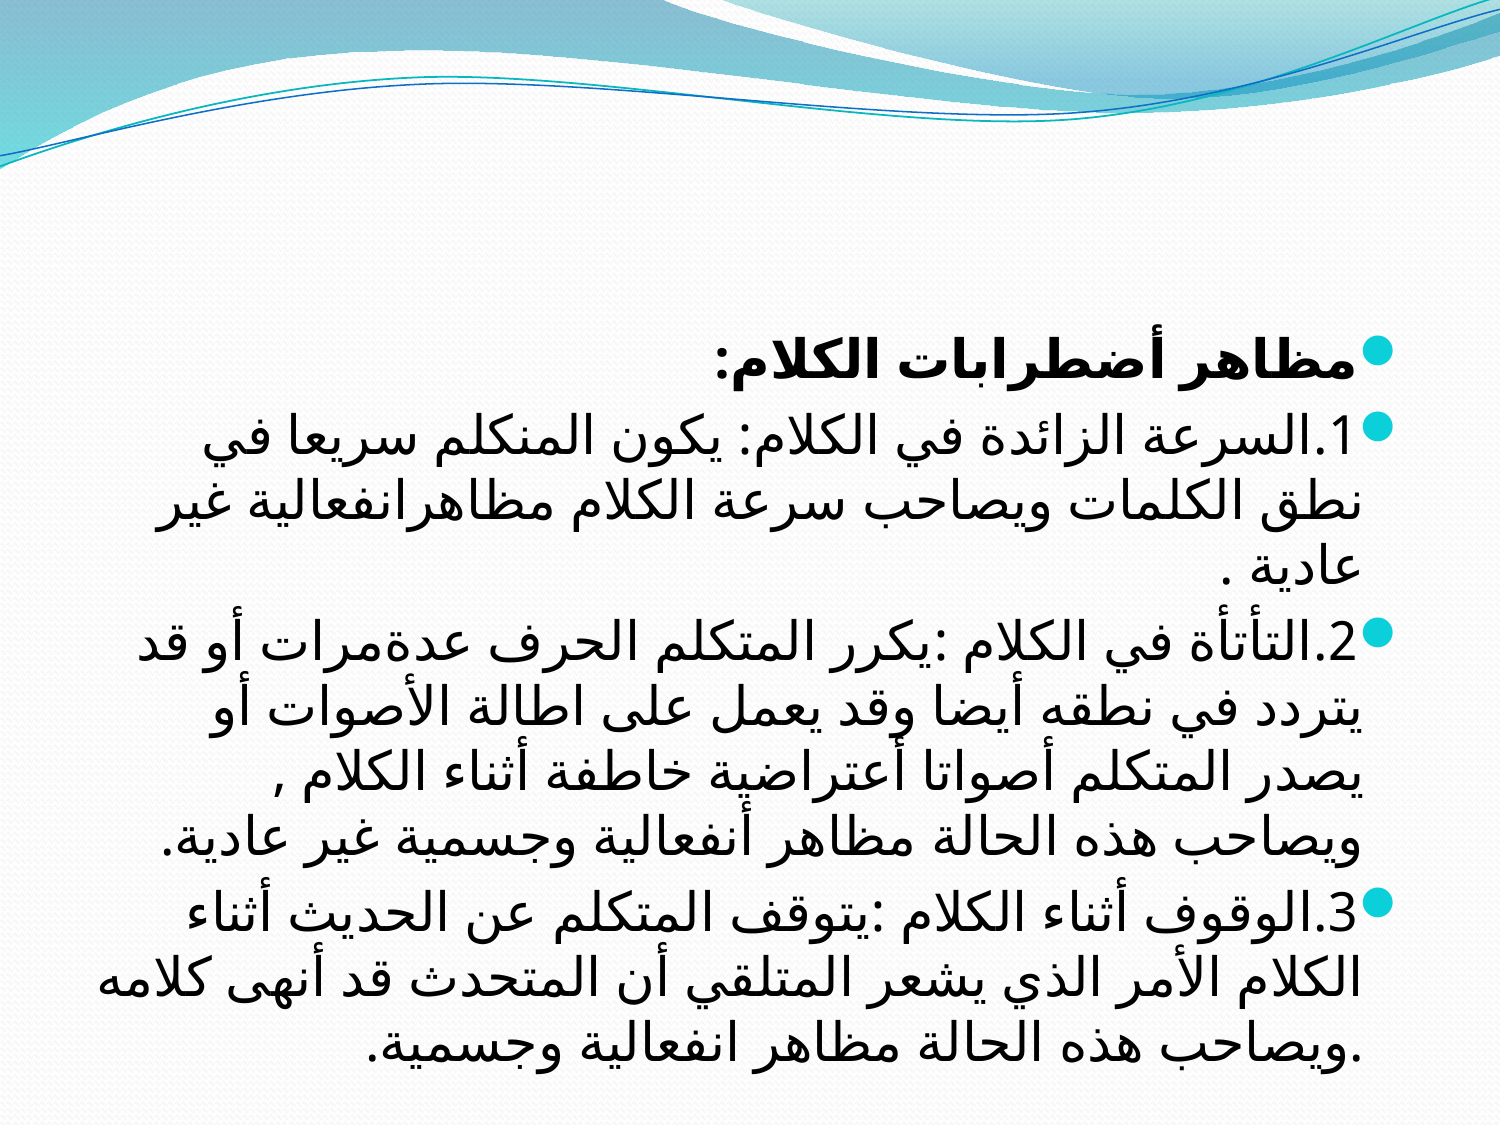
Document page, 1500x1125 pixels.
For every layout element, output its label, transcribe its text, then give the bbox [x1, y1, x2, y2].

list مظاهر أضطرابات الكلام: 1.السرعة الزائدة في الكلام: يكون المنكلم سريعا في نطق الكلمات ويصاحب سرعة الكلام مظاهرانفعالية غير عادية . 2.التأتأة في الكلام :يكرر المتكلم الحرف عدةمرات أو قد يتردد في نطقه أيضا وقد يعمل على اطالة الأصوات أو يصدر المتكلم أصواتا أعتراضية خاطفة أثناء الكلام , ويصاحب هذه الحالة مظاهر أنفعالية وجسمية غير عادية. 3.الوقوف أثناء الكلام :يتوقف المتكلم عن الحديث أثناء الكلام الأمر الذي يشعر المتلقي أن المتحدث قد أنهى كلامه .ويصاحب هذه الحالة مظاهر انفعالية وجسمية. [75, 317, 1425, 1038]
